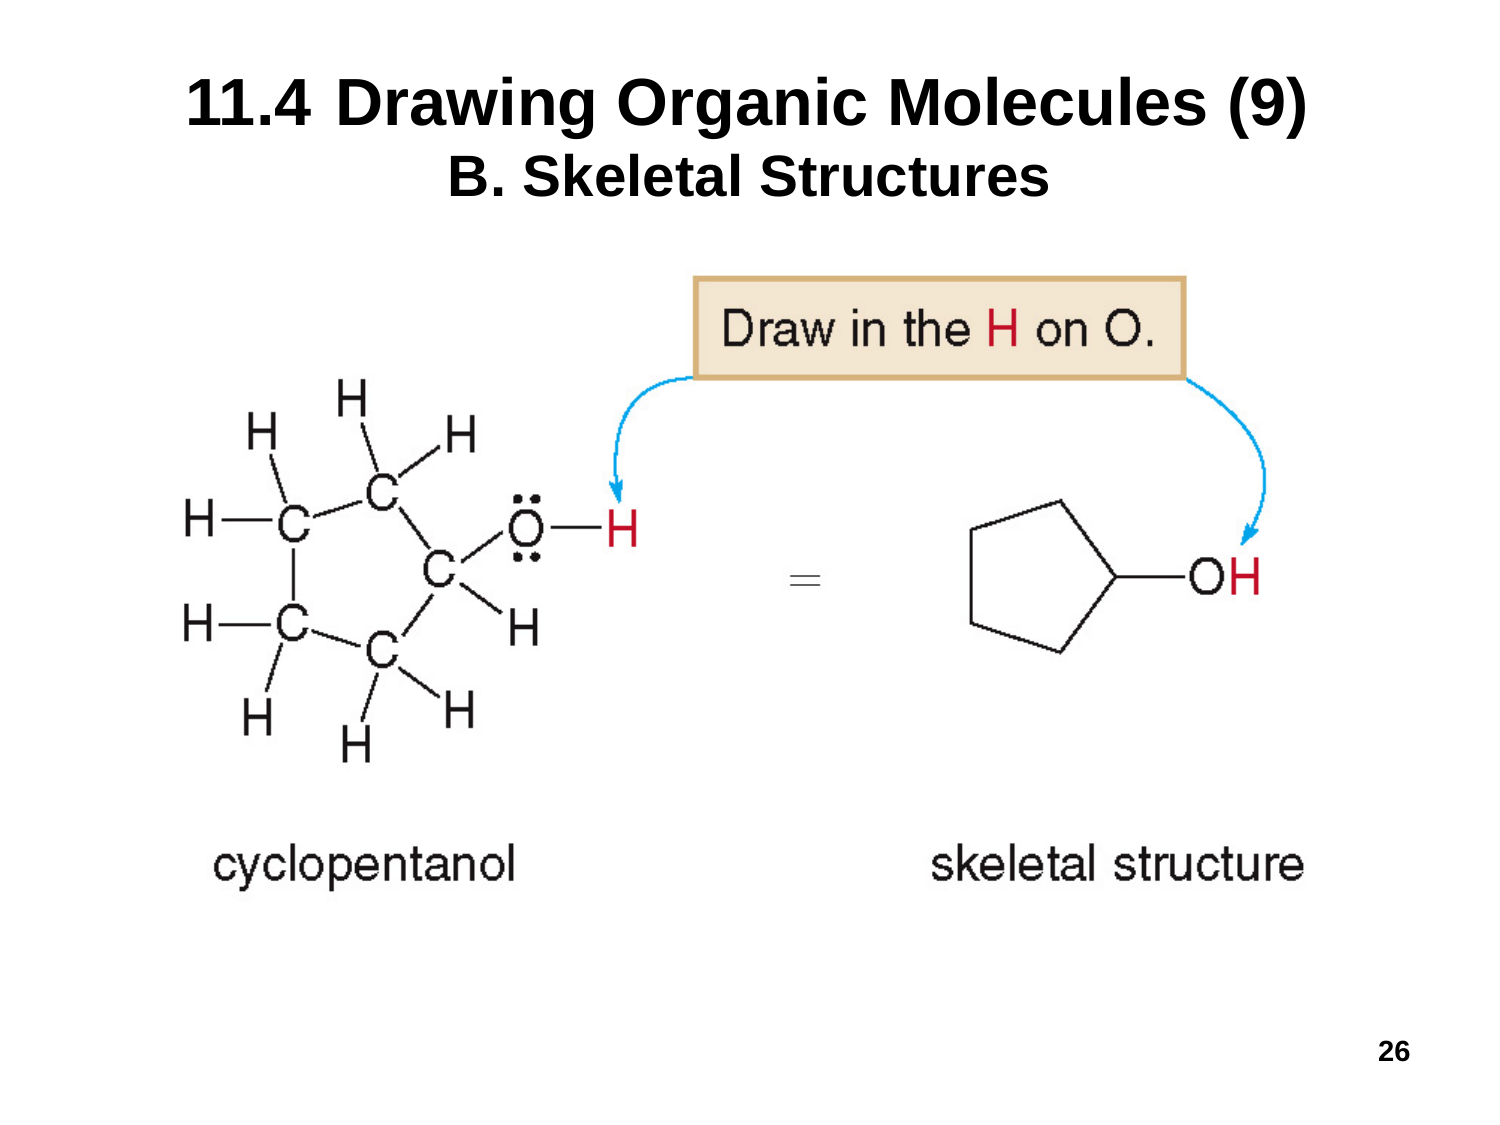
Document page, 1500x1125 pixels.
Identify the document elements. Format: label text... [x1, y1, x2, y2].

list Skeletal Structures [432, 130, 1081, 219]
picture [171, 266, 1330, 908]
title 11.4 Drawing Organic Molecules (9) [72, 53, 1423, 144]
